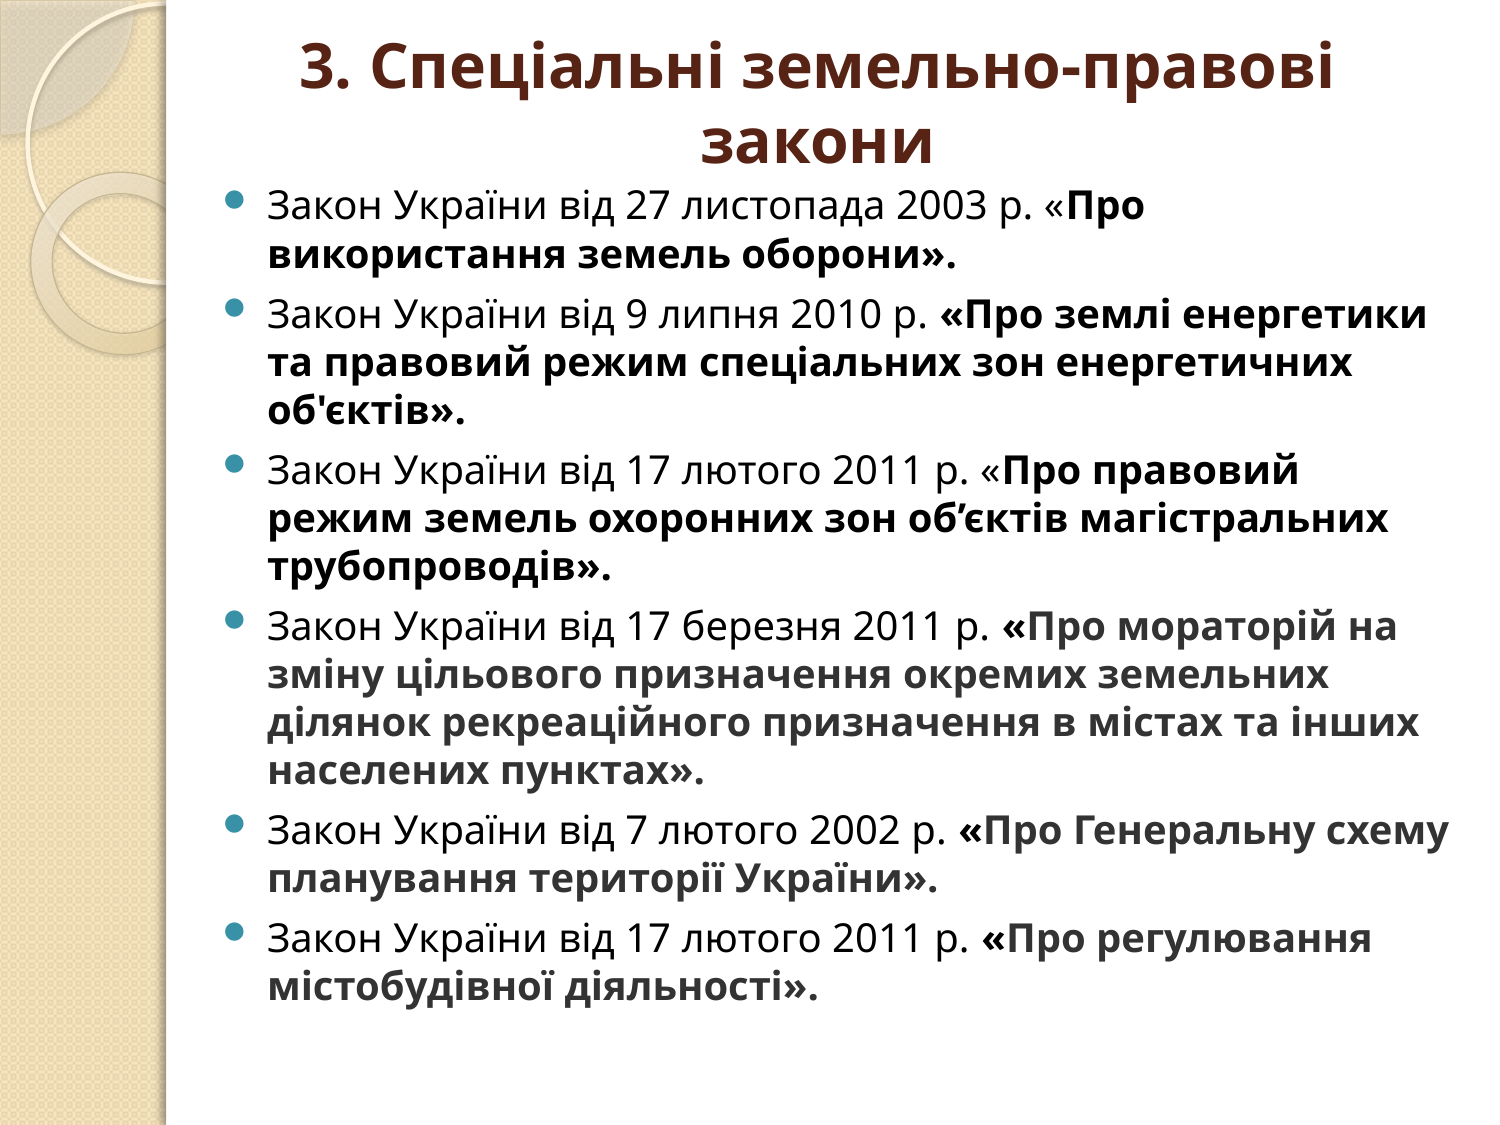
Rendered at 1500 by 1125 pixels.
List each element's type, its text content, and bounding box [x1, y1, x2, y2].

title 3. Спеціальні земельно-правові закони [183, 0, 1454, 219]
list Закон України від 27 листопада 2003 р. «Про використання земель оборони». Закон України від 9 липня 2010 р. «Про землі енергетики та правовий режим спеціальних зон енергетичних об'єктів». Закон України від 17 лютого 2011 р. «Про правовий режим земель охоронних зон об’єктів магістральних трубопроводів». Закон України від 17 березня 2011 р. «Про мораторій на зміну цільового призначення окремих земельних ділянок рекреаційного призначення в містах та інших населених пунктах». Закон України від 7 лютого 2002 р. «Про Генеральну схему планування території України». Закон України від 17 лютого 2011 р. «Про регулювання містобудівної діяльності». [194, 172, 1471, 1024]
